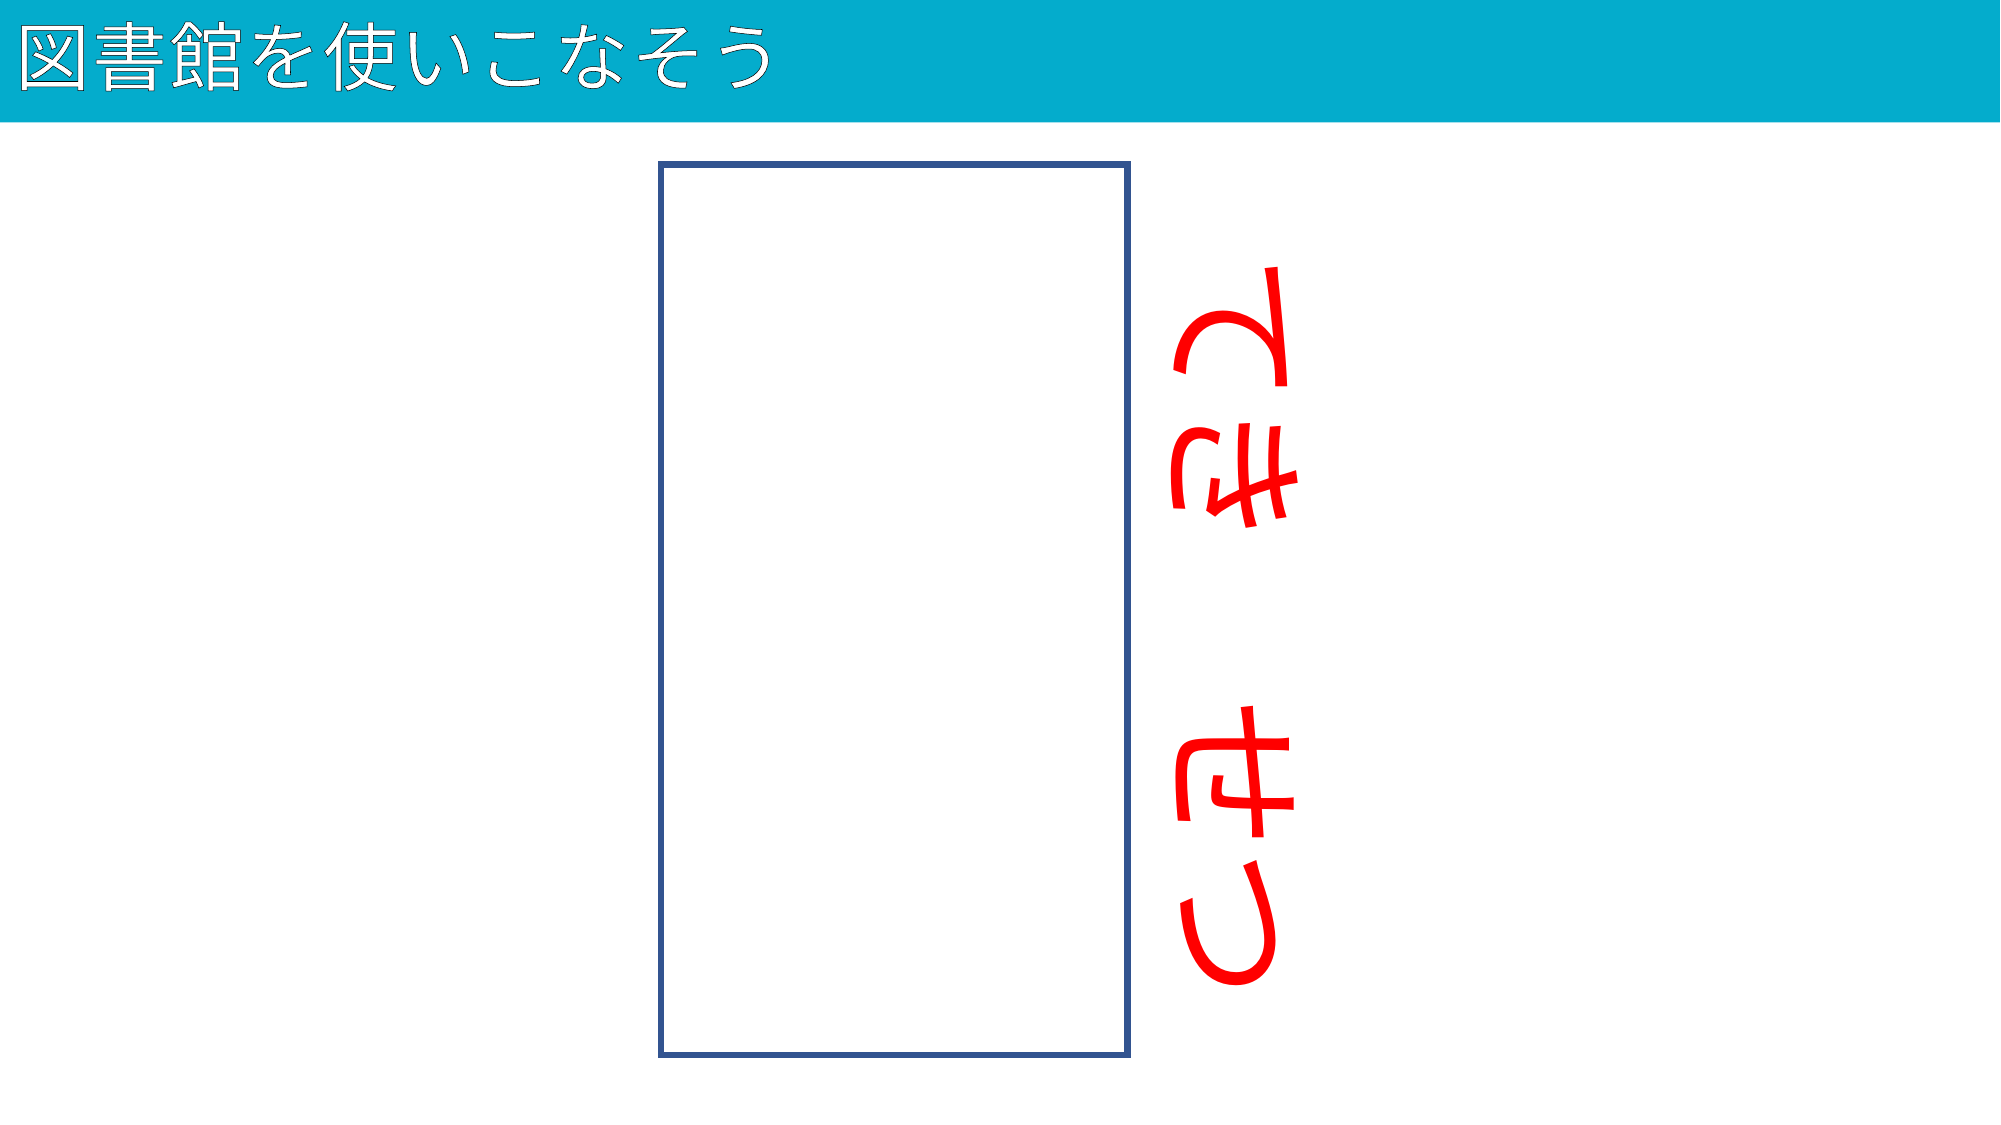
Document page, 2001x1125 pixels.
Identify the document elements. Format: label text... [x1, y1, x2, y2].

title 図書館を使いこなそう [0, 0, 1712, 123]
text_box てき せつ [1129, 239, 1337, 1012]
text_box [660, 163, 1129, 1056]
text_box 適切 [616, 195, 1152, 1125]
slide_number 12 [1712, 0, 2000, 123]
